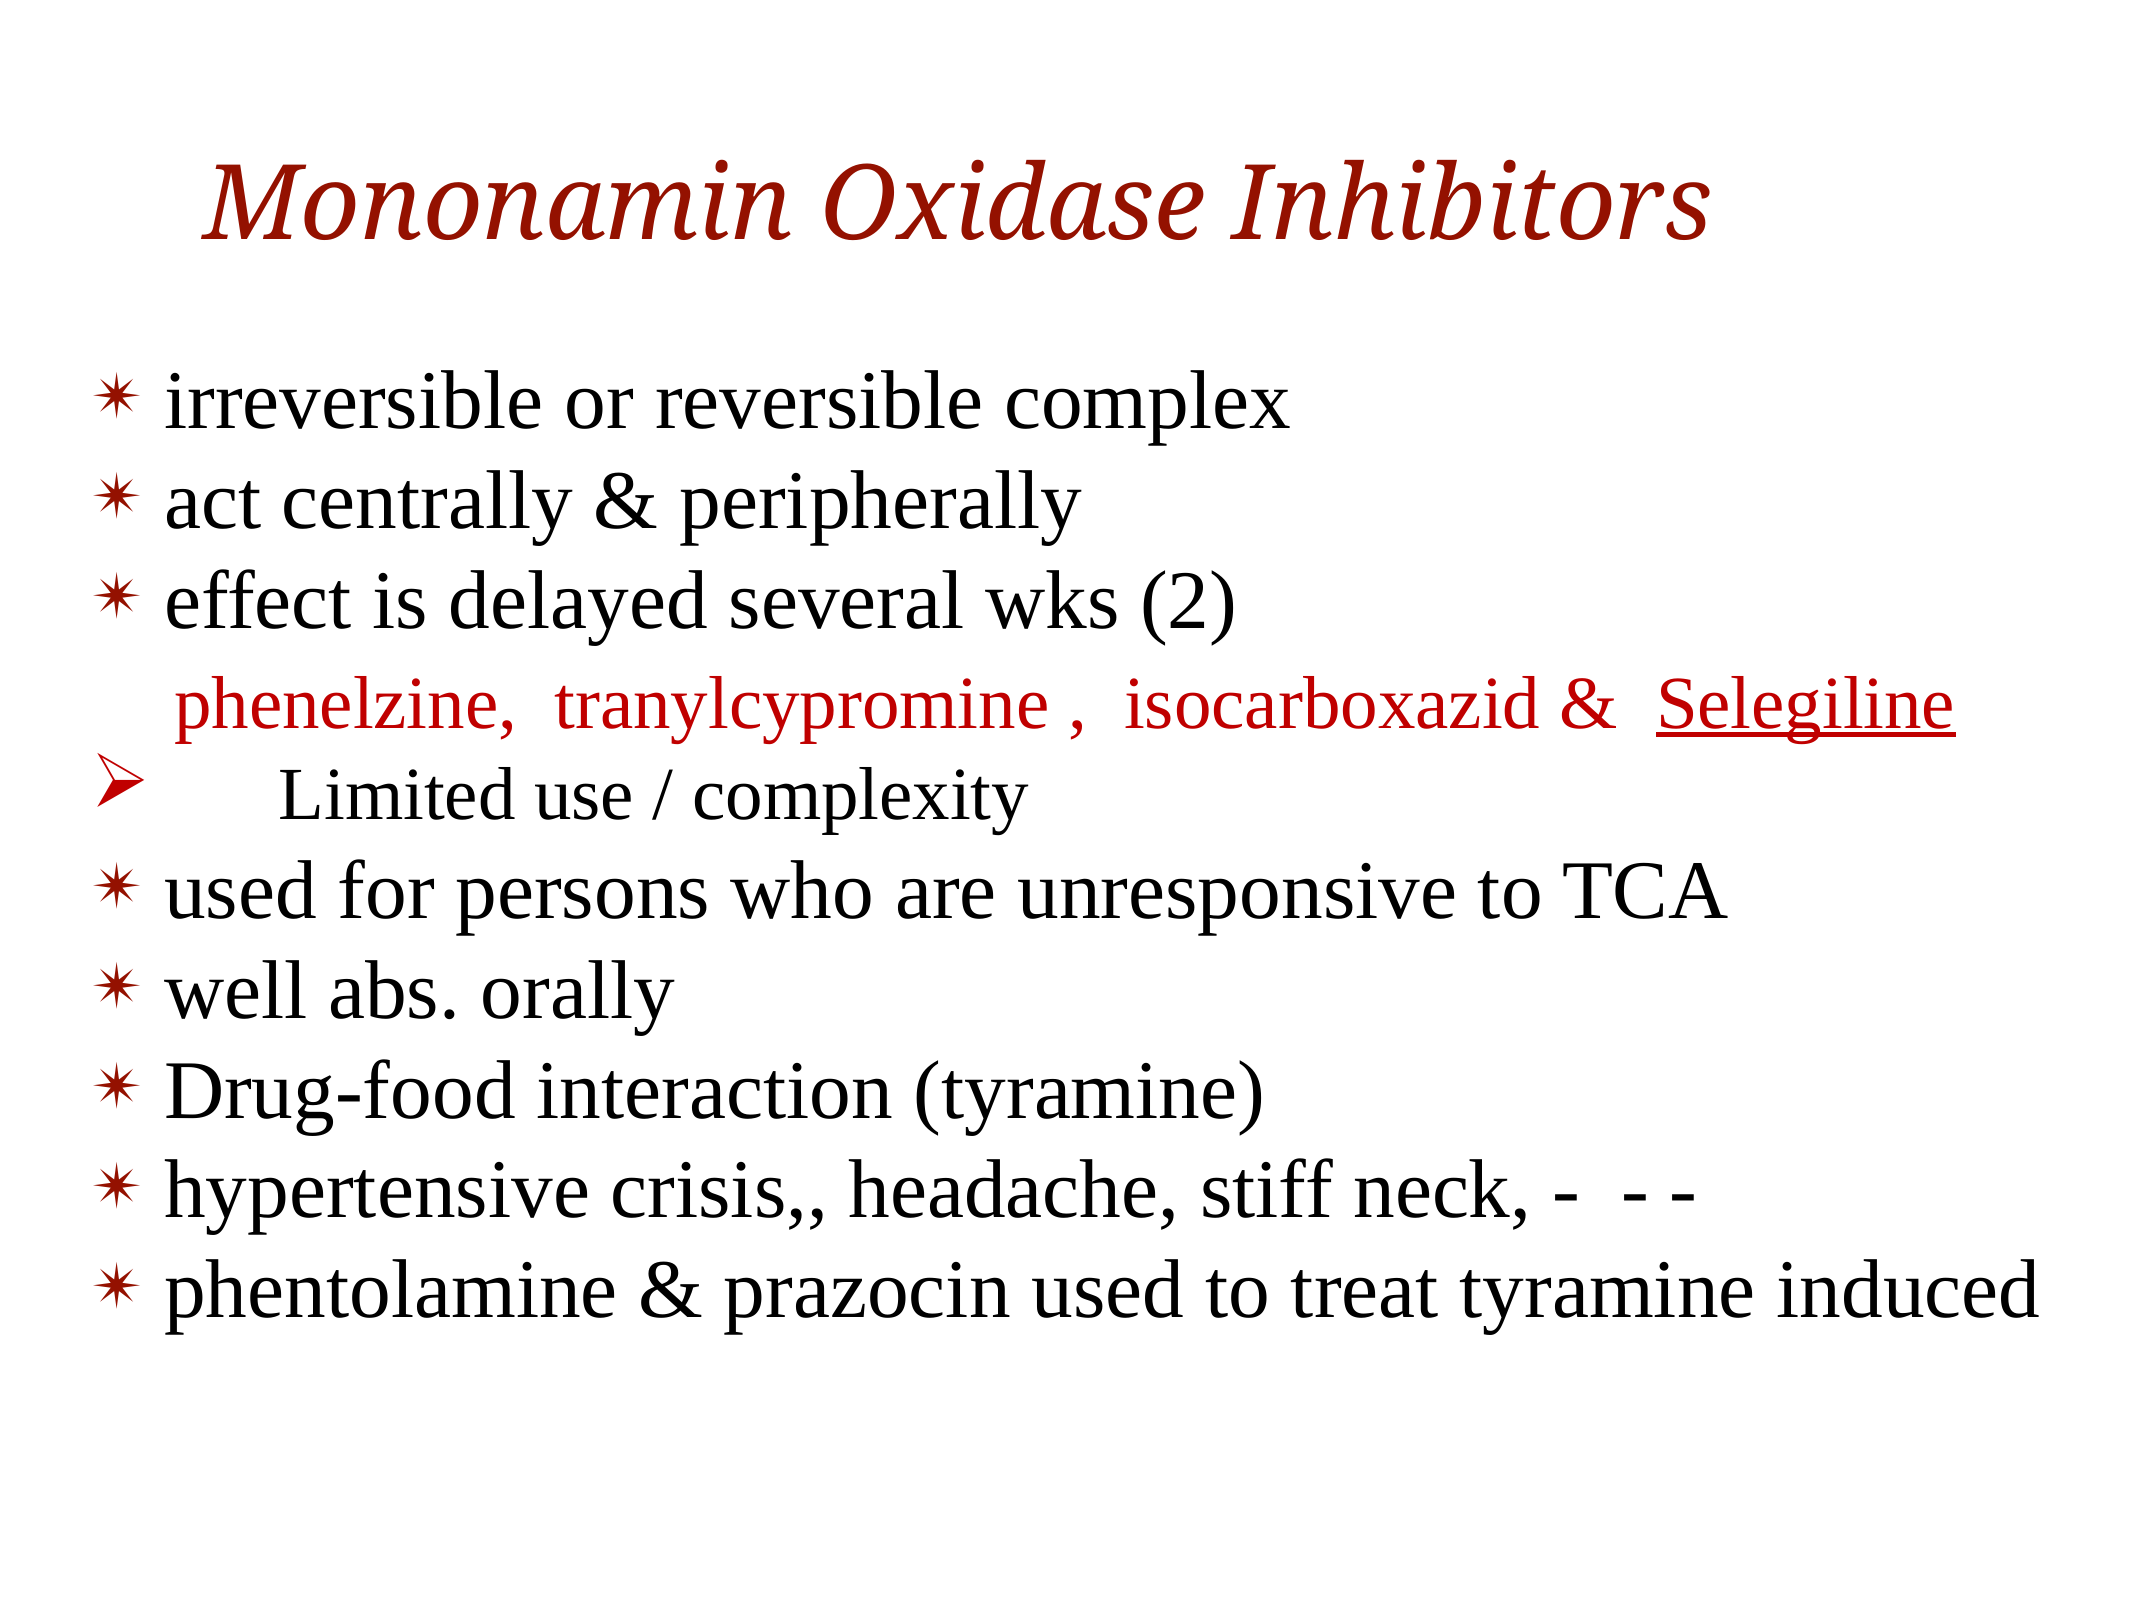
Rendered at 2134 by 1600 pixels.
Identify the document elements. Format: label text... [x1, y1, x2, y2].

text_box Mononamin Oxidase Inhibitors [194, 127, 1723, 269]
text_box irreversible or reversible complex act centrally & peripherally effect is delayed several wks (2) phenelzine, tranylcypromine , isocarboxazid & Selegiline Limited use / complexity used for persons who are unresponsive to TCA well abs. orally Drug-food interaction (tyramine) hypertensive crisis,, headache, stiff neck, - - - phentolamine & prazocin used to treat tyramine induced [82, 336, 2056, 1343]
